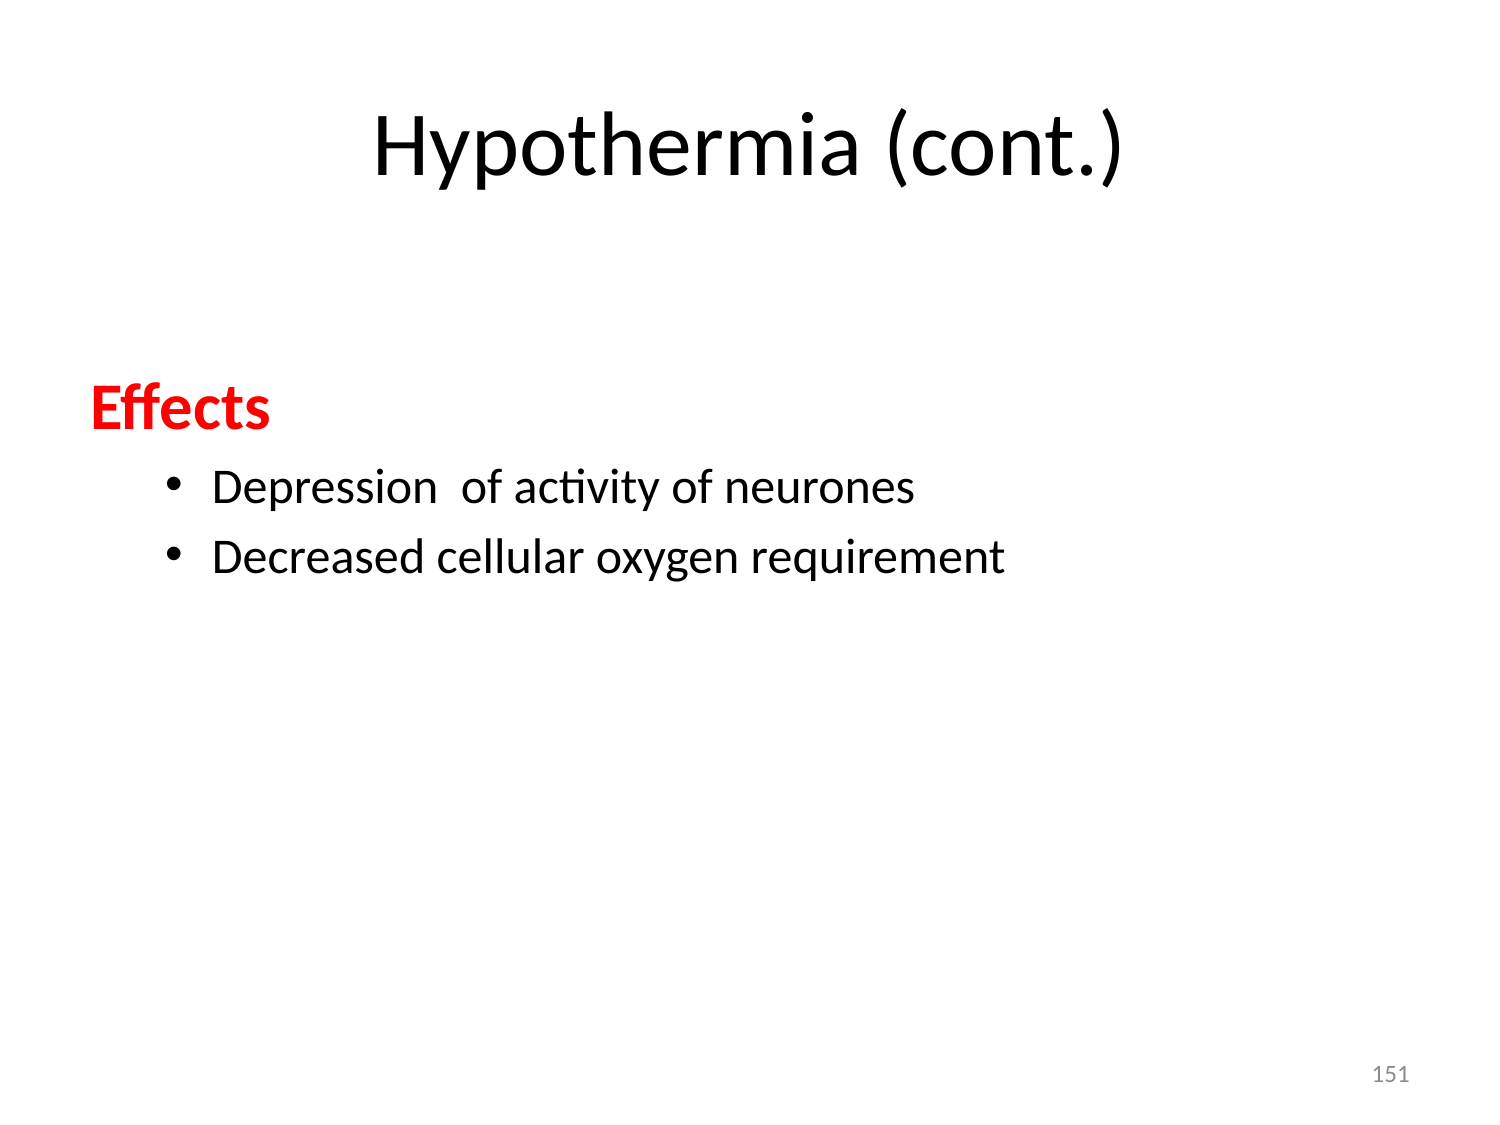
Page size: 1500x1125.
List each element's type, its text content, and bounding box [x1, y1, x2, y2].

list Effects Depression of activity of neurones Decreased cellular oxygen requirement [75, 262, 1425, 1005]
title Hypothermia (cont.) [75, 45, 1425, 233]
slide_number 151 [1074, 1042, 1425, 1103]
